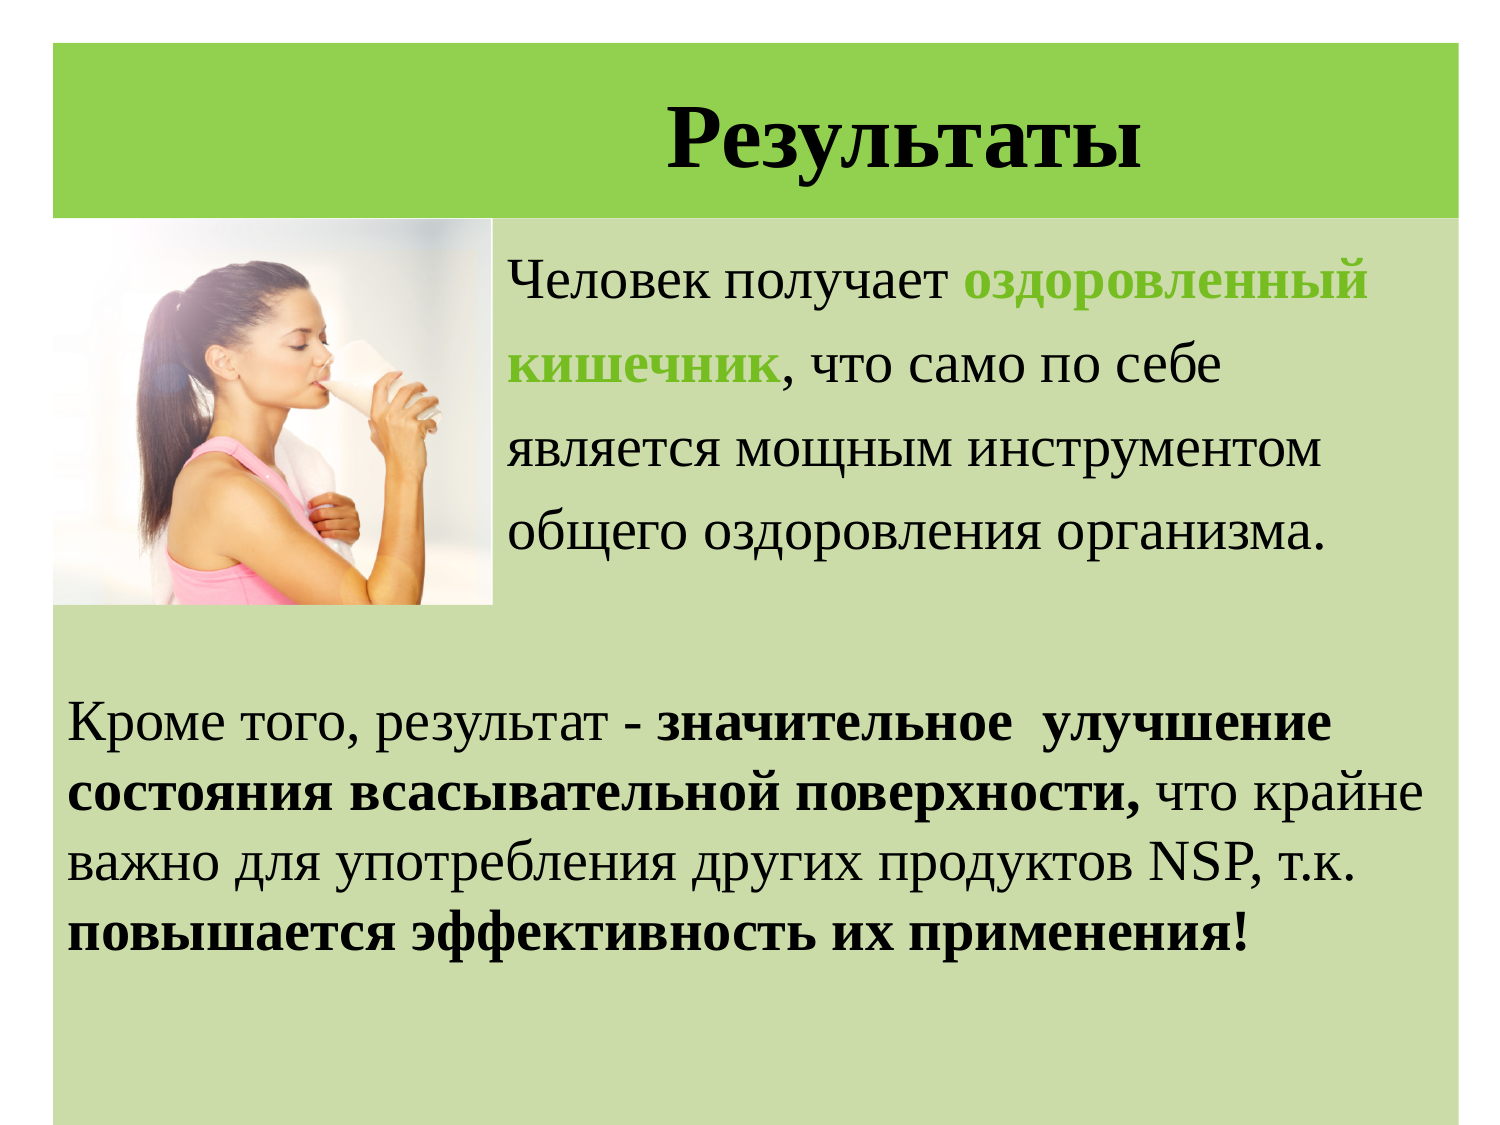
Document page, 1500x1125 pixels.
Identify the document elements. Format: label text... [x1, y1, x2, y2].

picture [52, 219, 491, 670]
text_box Кроме того, результат - значительное улучшение состояния всасывательной поверхности, что крайне важно для употребления других продуктов NSP, т.к. повышается эффективность их применения! [53, 604, 1459, 1125]
title Результаты [53, 42, 1459, 219]
list Человек получает оздоровленный кишечник, что само по себе является мощным инструментом общего оздоровления организма. [492, 218, 1459, 604]
